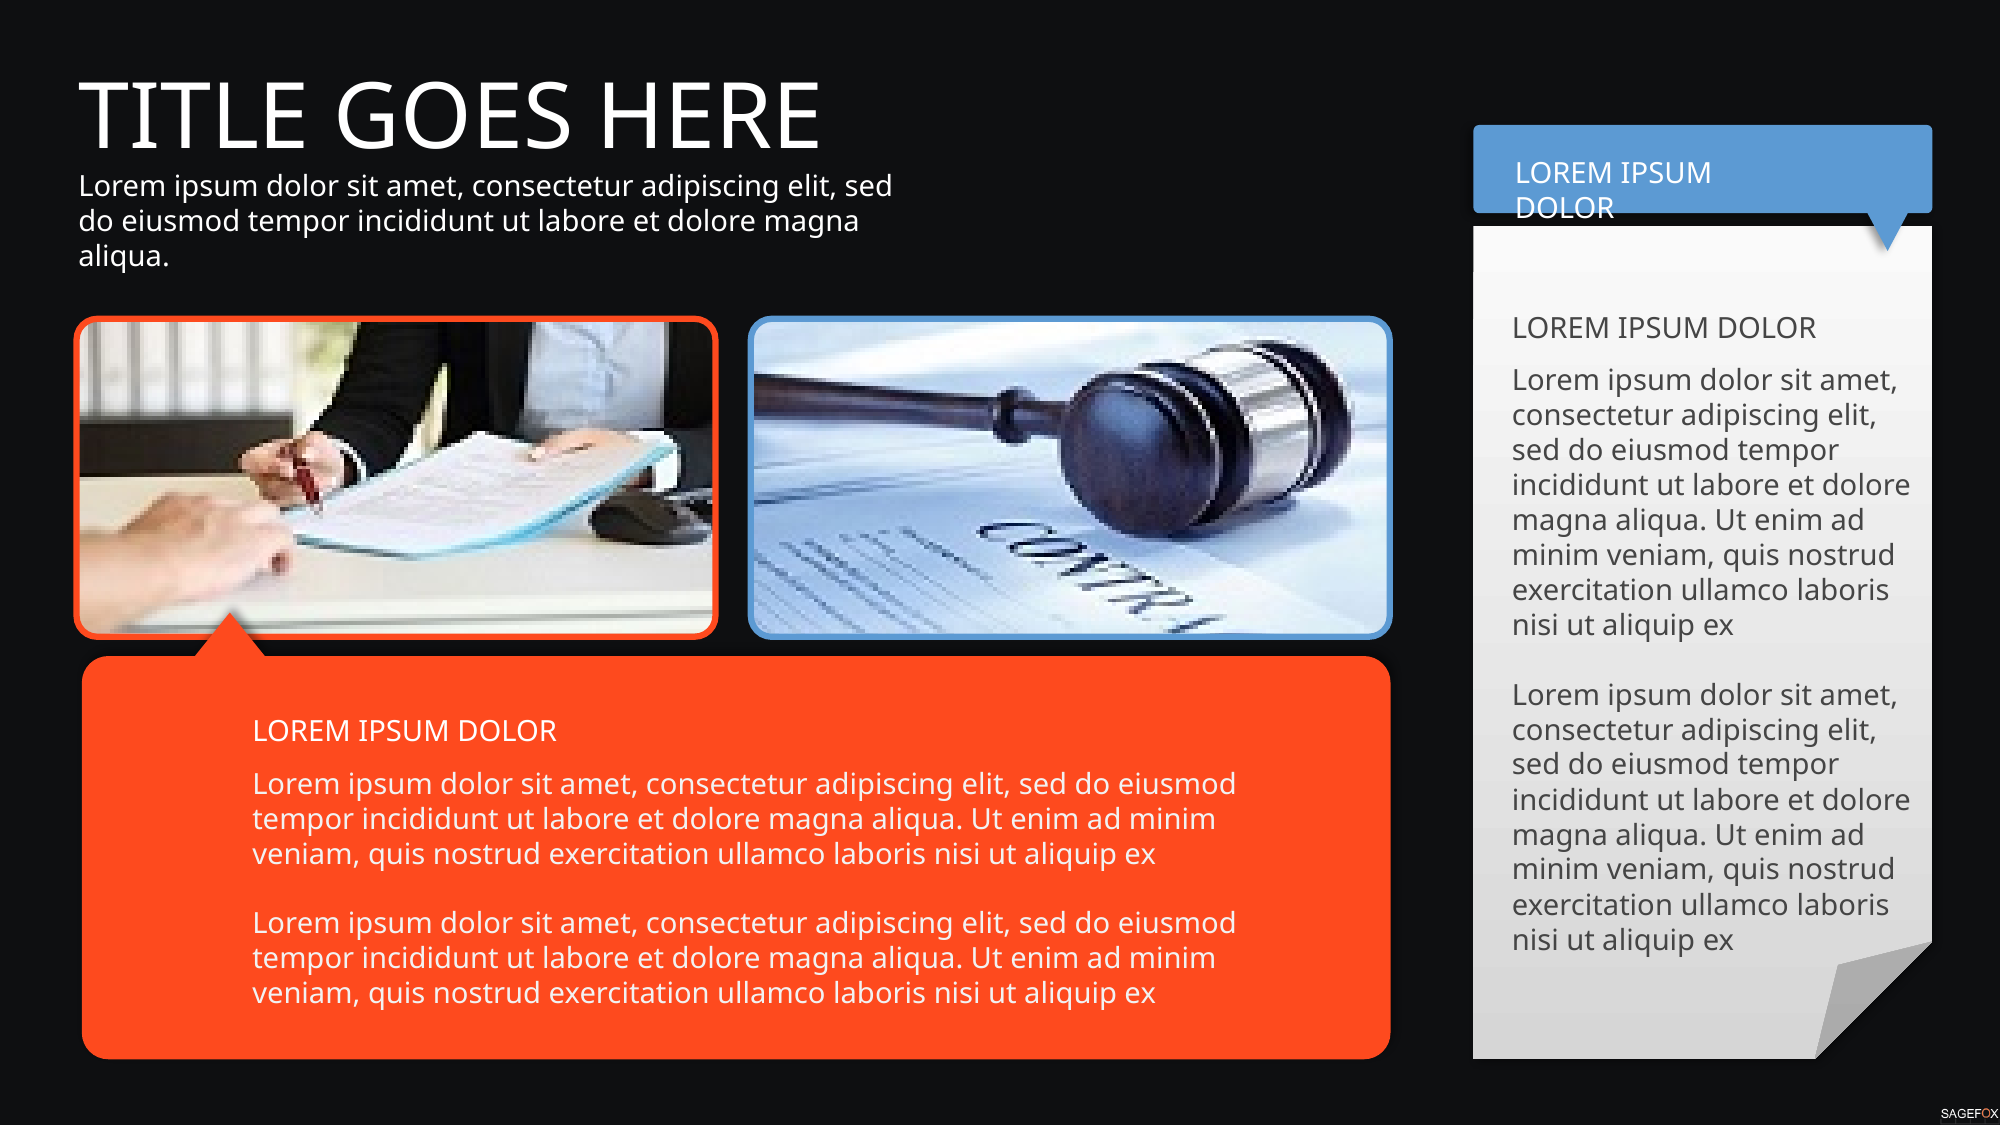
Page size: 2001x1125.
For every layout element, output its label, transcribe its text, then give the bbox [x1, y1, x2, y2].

text_box LOREM IPSUM DOLOR Lorem ipsum dolor sit amet, consectetur adipiscing elit, sed do eiusmod tempor incididunt ut labore et dolore magna aliqua. Ut enim ad minim veniam, quis nostrud exercitation ullamco laboris nisi ut aliquip ex Lorem ipsum dolor sit amet, consectetur adipiscing elit, sed do eiusmod tempor incididunt ut labore et dolore magna aliqua. Ut enim ad minim veniam, quis nostrud exercitation ullamco laboris nisi ut aliquip ex [1497, 301, 1930, 964]
text_box [75, 317, 717, 638]
text_box [749, 317, 1391, 638]
text_box TITLE GOES HERE Lorem ipsum dolor sit amet, consectetur adipiscing elit, sed do eiusmod tempor incididunt ut labore et dolore magna aliqua. [63, 49, 936, 280]
text_box [80, 610, 1392, 1061]
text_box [1473, 124, 1933, 251]
text_box LOREM IPSUM DOLOR Lorem ipsum dolor sit amet, consectetur adipiscing elit, sed do eiusmod tempor incididunt ut labore et dolore magna aliqua. Ut enim ad minim veniam, quis nostrud exercitation ullamco laboris nisi ut aliquip ex Lorem ipsum dolor sit amet, consectetur adipiscing elit, sed do eiusmod tempor incididunt ut labore et dolore magna aliqua. Ut enim ad minim veniam, quis nostrud exercitation ullamco laboris nisi ut aliquip ex [237, 705, 1265, 1018]
text_box [1473, 251, 1933, 1060]
picture [1939, 1108, 2000, 1125]
